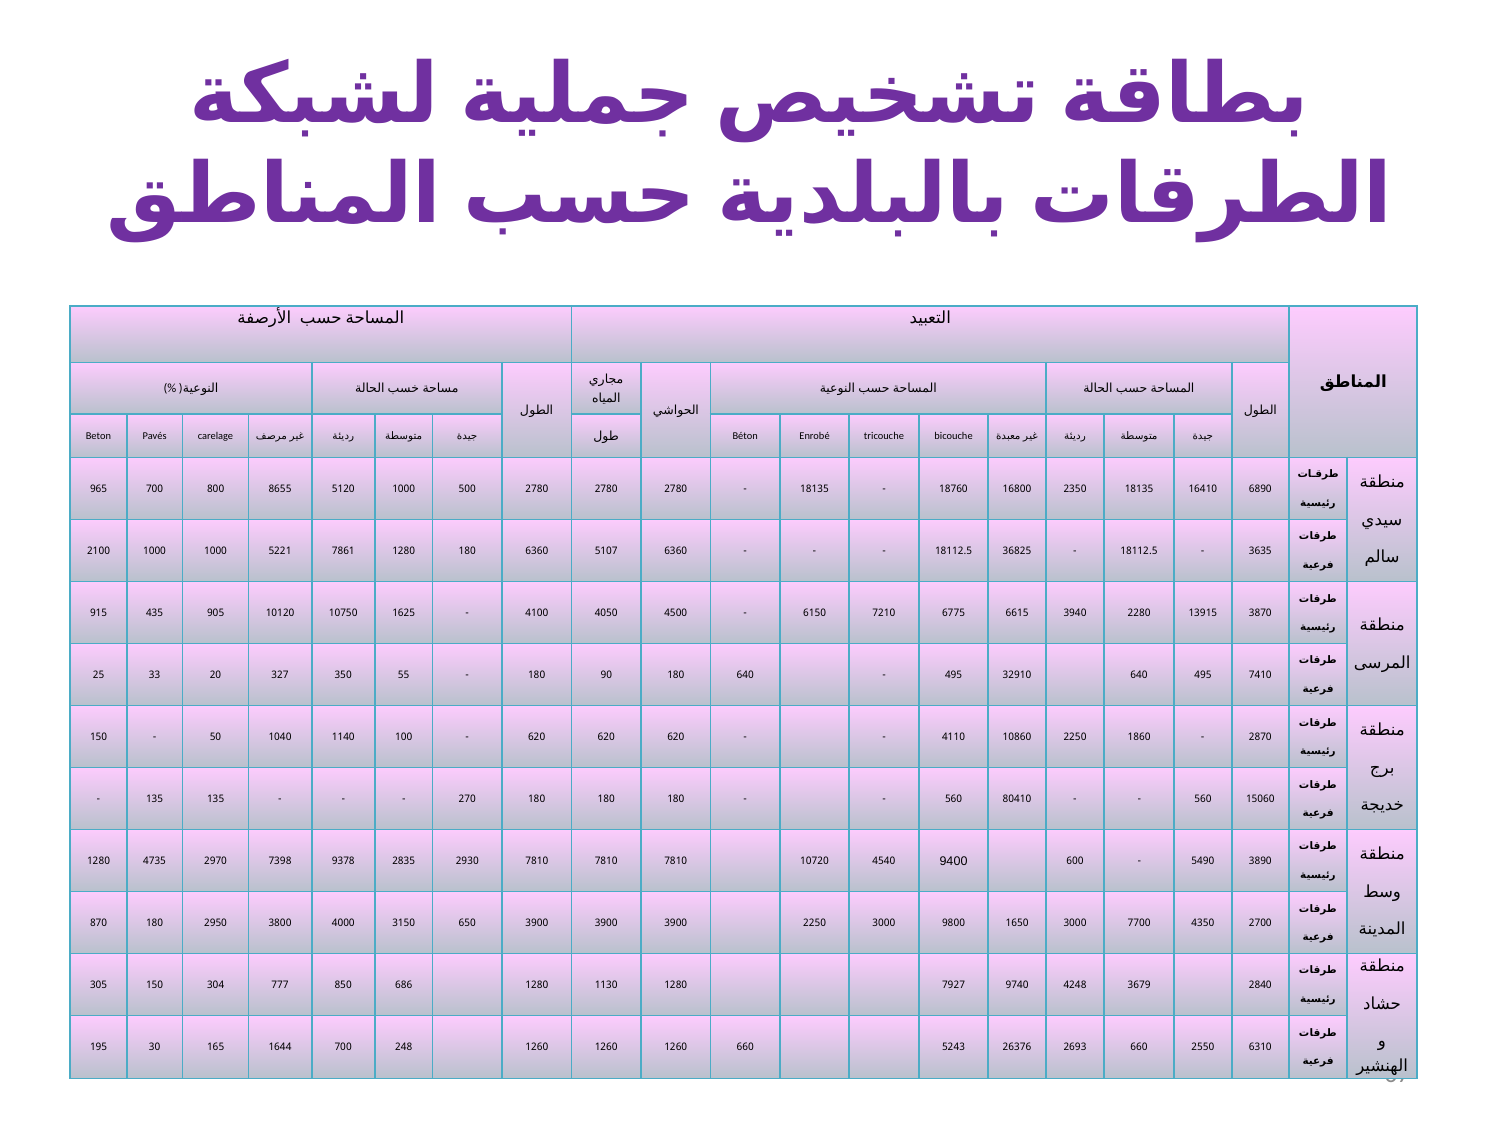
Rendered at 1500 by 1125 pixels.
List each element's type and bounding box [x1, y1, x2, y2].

table_cell [433, 892, 501, 953]
table_cell [572, 644, 640, 705]
table_cell [433, 954, 501, 1015]
table_cell [642, 1016, 710, 1078]
table_cell [313, 520, 374, 581]
table_cell [376, 954, 432, 1015]
table_cell [781, 582, 848, 643]
table_cell [920, 458, 987, 519]
table_cell [781, 520, 848, 581]
title [75, 45, 1425, 233]
table_cell [1233, 520, 1288, 581]
table_cell [1290, 706, 1346, 767]
table_cell [183, 415, 248, 457]
table_cell [249, 1016, 311, 1078]
table_cell [503, 768, 571, 829]
table_cell [1047, 520, 1103, 581]
table_cell [503, 954, 571, 1015]
table_header [1290, 307, 1416, 457]
table_cell [376, 582, 432, 643]
table_cell [850, 458, 918, 519]
table_cell [1105, 1016, 1173, 1042]
table_cell [1047, 706, 1103, 767]
table_cell [642, 954, 710, 1015]
table_cell [71, 520, 126, 581]
table_cell [1348, 830, 1416, 953]
table_header [572, 307, 1288, 362]
table_cell [183, 1016, 248, 1078]
table_cell [711, 1016, 779, 1078]
table_cell [1175, 520, 1231, 581]
table_cell [711, 520, 779, 581]
table_cell [850, 582, 918, 643]
table_cell [850, 892, 918, 953]
table_cell [1233, 644, 1288, 705]
table_cell [850, 1016, 918, 1078]
table_cell [989, 892, 1045, 953]
table_cell [376, 458, 432, 519]
table_cell [989, 644, 1045, 705]
table_cell [503, 520, 571, 581]
table_cell [249, 458, 311, 519]
table_cell [781, 706, 848, 767]
table_cell [1233, 768, 1288, 829]
table_cell [1175, 954, 1231, 1015]
table_cell [376, 830, 432, 891]
table_cell [249, 830, 311, 891]
table_cell [781, 830, 848, 891]
table_cell [572, 706, 640, 767]
table_cell [376, 520, 432, 581]
table_cell [920, 892, 987, 953]
table_cell [128, 954, 182, 1015]
table_cell [920, 582, 987, 643]
table_cell [781, 954, 848, 1015]
table_cell [183, 458, 248, 519]
table_cell [249, 954, 311, 1015]
table_cell [313, 363, 501, 413]
table_cell [1348, 582, 1416, 705]
table_cell [711, 644, 779, 705]
table_cell [1047, 830, 1103, 891]
table_cell [376, 706, 432, 767]
table_cell [376, 892, 432, 953]
table_cell [433, 520, 501, 581]
table_cell [920, 415, 987, 457]
table_cell [781, 768, 848, 829]
table_cell [1233, 458, 1288, 519]
table_cell [183, 520, 248, 581]
table_cell [71, 954, 126, 1015]
table_cell [572, 768, 640, 829]
table_cell [503, 830, 571, 891]
table_cell [1175, 768, 1231, 829]
table_cell [183, 830, 248, 891]
table_cell [183, 582, 248, 643]
table_cell [1105, 415, 1173, 457]
table_cell [572, 830, 640, 891]
table_cell [71, 768, 126, 829]
table_cell [781, 415, 848, 457]
table_cell [572, 415, 640, 457]
table_cell [433, 768, 501, 829]
table_cell [313, 892, 374, 953]
table_cell [1105, 830, 1173, 891]
table_cell [433, 582, 501, 643]
table_cell [711, 768, 779, 829]
table_cell [572, 363, 640, 413]
table_cell [313, 415, 374, 457]
table_cell [183, 768, 248, 829]
table_cell [989, 706, 1045, 767]
table_cell [781, 644, 848, 705]
table_cell [1175, 458, 1231, 519]
table_cell [503, 892, 571, 953]
table_cell [433, 644, 501, 705]
table_cell [1348, 458, 1416, 581]
table_cell [711, 582, 779, 643]
table_cell [128, 415, 182, 457]
table_cell [1290, 954, 1346, 1015]
table_cell [989, 415, 1045, 457]
table_cell [989, 458, 1045, 519]
table_cell [989, 520, 1045, 581]
table_cell [572, 954, 640, 1015]
table_cell [313, 768, 374, 829]
table_cell [1047, 954, 1103, 1015]
table_cell [376, 768, 432, 829]
table_cell [850, 830, 918, 891]
table_cell [711, 830, 779, 891]
table_cell [572, 458, 640, 519]
table_cell [850, 415, 918, 457]
table_cell [71, 458, 126, 519]
table_cell [781, 458, 848, 519]
table_cell [572, 520, 640, 581]
table_cell [71, 644, 126, 705]
table_cell [313, 644, 374, 705]
table_cell [1175, 644, 1231, 705]
table_cell [433, 1016, 501, 1078]
table_cell [183, 892, 248, 953]
table_cell [642, 458, 710, 519]
table_cell [920, 830, 987, 891]
table_cell [1047, 415, 1103, 457]
table_cell [249, 892, 311, 953]
table_cell [1105, 520, 1173, 581]
table_cell [128, 830, 182, 891]
table_cell [128, 644, 182, 705]
table_cell [1105, 768, 1173, 829]
table_cell [128, 582, 182, 643]
table_cell [1348, 954, 1416, 1042]
table_cell [313, 582, 374, 643]
table_header [71, 307, 571, 362]
table_cell [711, 415, 779, 457]
table_cell [433, 830, 501, 891]
table_cell [1047, 363, 1231, 413]
table_cell [1047, 768, 1103, 829]
table_cell [572, 1016, 640, 1078]
table_cell [249, 644, 311, 705]
table_cell [433, 458, 501, 519]
table_cell [128, 892, 182, 953]
table_cell [1233, 363, 1288, 457]
table_cell [376, 644, 432, 705]
table_cell [183, 954, 248, 1015]
table_cell [711, 706, 779, 767]
table_cell [642, 892, 710, 953]
table_cell [128, 768, 182, 829]
table_cell [920, 706, 987, 767]
table_cell [503, 706, 571, 767]
table_cell [503, 644, 571, 705]
table_cell [642, 706, 710, 767]
table_cell [128, 458, 182, 519]
table_cell [1175, 582, 1231, 643]
table_cell [642, 520, 710, 581]
table_cell [1175, 706, 1231, 767]
table_cell [313, 1016, 374, 1078]
table_cell [1290, 520, 1346, 581]
table_cell [1105, 458, 1173, 519]
table_cell [711, 892, 779, 953]
table_cell [920, 768, 987, 829]
table_cell [1233, 582, 1288, 643]
table_cell [433, 415, 501, 457]
table_cell [642, 363, 710, 457]
table_cell [313, 830, 374, 891]
table_cell [249, 582, 311, 643]
table_cell [128, 1016, 182, 1078]
table_cell [249, 768, 311, 829]
table_cell [433, 706, 501, 767]
table_cell [1105, 892, 1173, 953]
table_cell [1175, 1016, 1231, 1042]
table_cell [313, 954, 374, 1015]
table_cell [503, 363, 571, 457]
table_cell [1348, 706, 1416, 829]
table_cell [71, 706, 126, 767]
table_cell [1047, 644, 1103, 705]
table_cell [711, 363, 1045, 413]
table_cell [1175, 415, 1231, 457]
table_cell [989, 830, 1045, 891]
table_cell [503, 582, 571, 643]
table_cell [850, 706, 918, 767]
table_cell [1047, 582, 1103, 643]
table_cell [249, 706, 311, 767]
table_cell [71, 892, 126, 953]
table_cell [376, 1016, 432, 1078]
table_cell [503, 1016, 571, 1078]
table_cell [1047, 458, 1103, 519]
table_cell [1290, 644, 1346, 705]
table_cell [781, 1016, 848, 1078]
table_cell [1047, 892, 1103, 953]
table_cell [850, 644, 918, 705]
table_cell [920, 1016, 987, 1078]
table_cell [1233, 830, 1288, 891]
table_cell [1047, 1016, 1103, 1078]
table_cell [642, 644, 710, 705]
table_cell [850, 954, 918, 1015]
table_cell [1290, 1016, 1346, 1042]
table_cell [711, 458, 779, 519]
table_cell [313, 458, 374, 519]
table_cell [642, 768, 710, 829]
table_cell [642, 582, 710, 643]
table_cell [920, 644, 987, 705]
table_cell [1290, 458, 1346, 519]
table_cell [249, 520, 311, 581]
table_cell [71, 1016, 126, 1078]
table_cell [642, 830, 710, 891]
table_cell [1105, 644, 1173, 705]
table_cell [1105, 582, 1173, 643]
table_cell [1290, 582, 1346, 643]
table_cell [1290, 892, 1346, 953]
table_cell [128, 520, 182, 581]
table_cell [572, 892, 640, 953]
table_cell [503, 458, 571, 519]
table_cell [920, 520, 987, 581]
table_cell [1175, 892, 1231, 953]
table_cell [128, 706, 182, 767]
slide_number [1074, 1042, 1425, 1103]
table_cell [1233, 706, 1288, 767]
table_cell [850, 768, 918, 829]
table_cell [376, 415, 432, 457]
table_cell [71, 830, 126, 891]
table_cell [1233, 1016, 1288, 1042]
table_cell [1290, 830, 1346, 891]
table_cell [71, 415, 126, 457]
table_cell [1105, 706, 1173, 767]
table_cell [313, 706, 374, 767]
table_cell [71, 363, 311, 413]
table_cell [183, 706, 248, 767]
table_cell [1233, 954, 1288, 1015]
table_cell [1175, 830, 1231, 891]
table_cell [249, 415, 311, 457]
table_cell [711, 954, 779, 1015]
table_cell [920, 954, 987, 1015]
table_cell [989, 582, 1045, 643]
table_cell [989, 954, 1045, 1015]
table_cell [1290, 768, 1346, 829]
table_cell [572, 582, 640, 643]
table_cell [183, 644, 248, 705]
table_cell [1105, 954, 1173, 1015]
table_cell [1233, 892, 1288, 953]
table_cell [781, 892, 848, 953]
table_cell [71, 582, 126, 643]
table_cell [989, 1016, 1045, 1078]
table_cell [850, 520, 918, 581]
table_cell [989, 768, 1045, 829]
